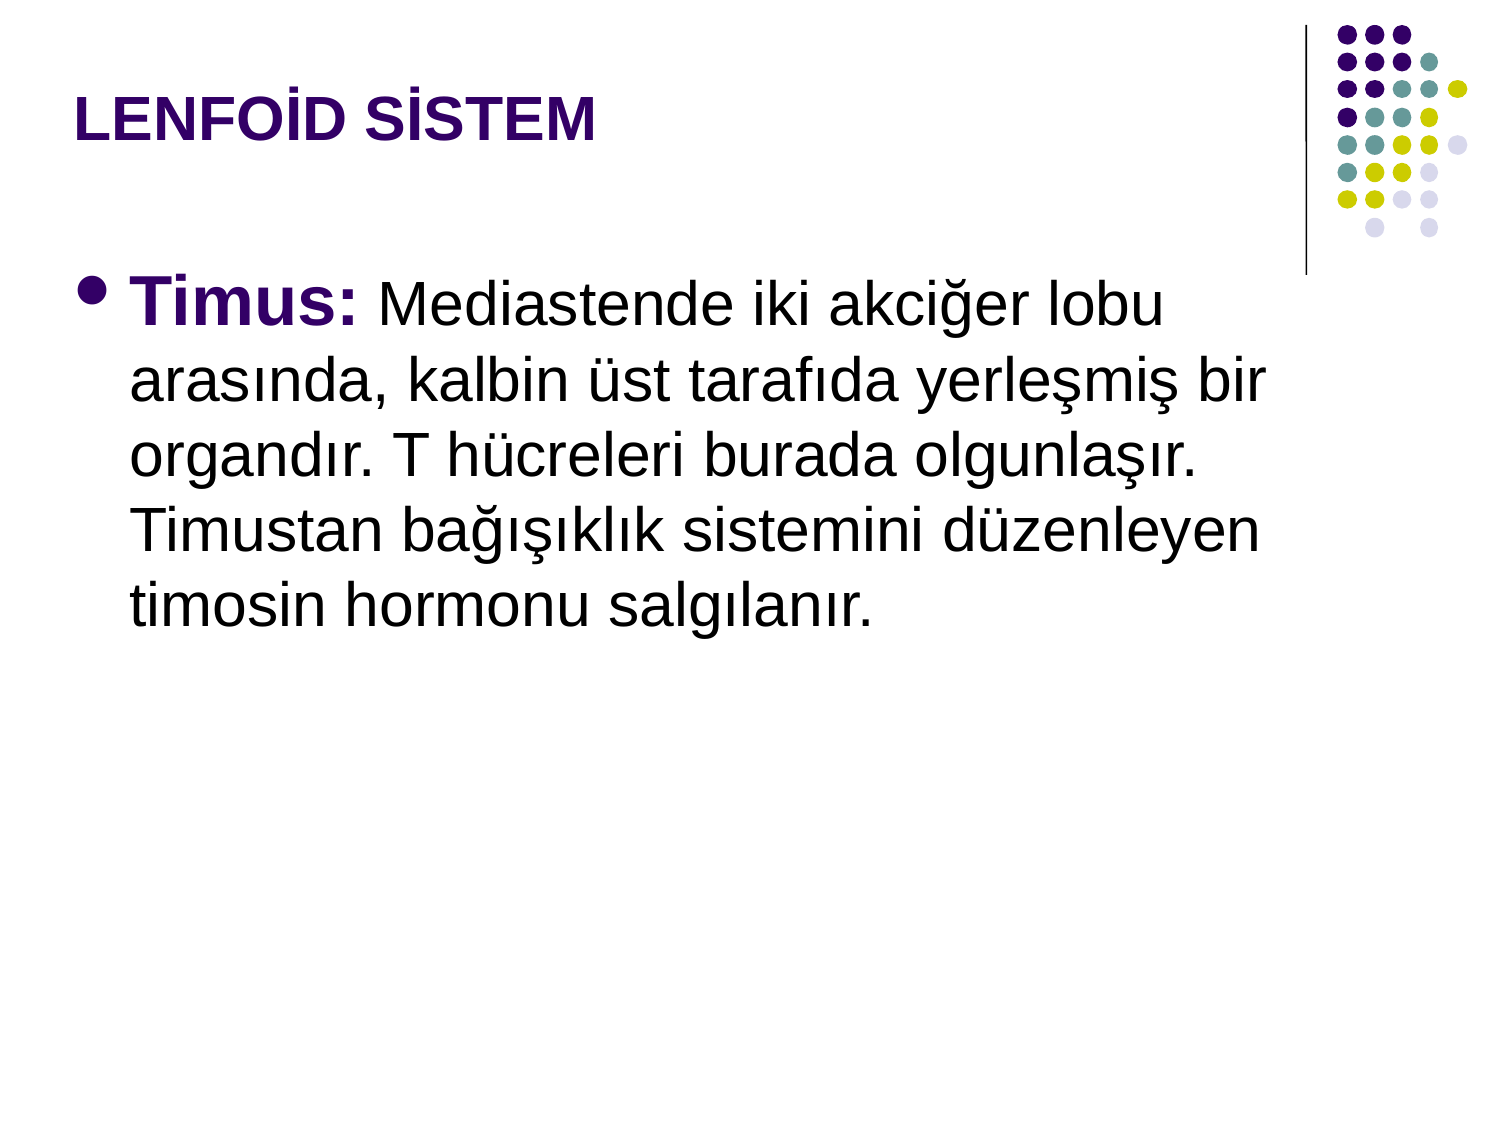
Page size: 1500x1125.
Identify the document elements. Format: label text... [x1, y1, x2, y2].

list LENFOİD SİSTEM Timus: Mediastende iki akciğer lobu arasında, kalbin üst tarafıda yerleşmiş bir organdır. T hücreleri burada olgunlaşır. Timustan bağışıklık sistemini düzenleyen timosin hormonu salgılanır. [58, 70, 1409, 795]
